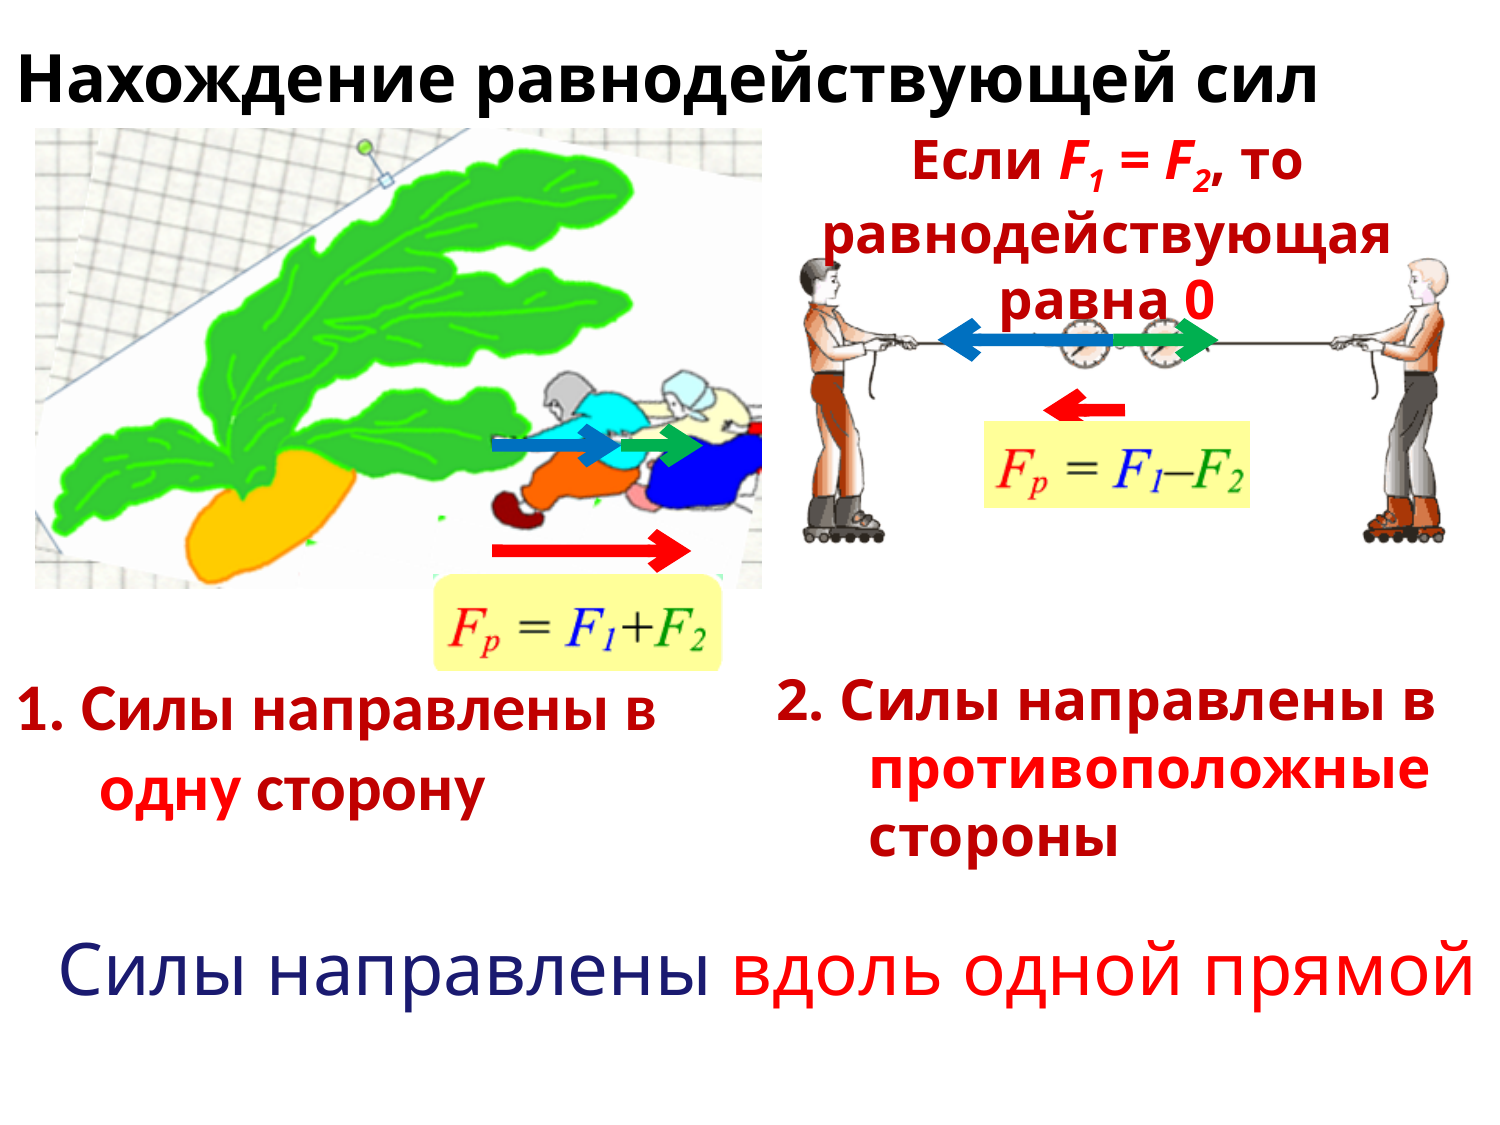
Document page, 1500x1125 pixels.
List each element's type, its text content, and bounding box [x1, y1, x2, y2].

text_box 1. Силы направлены в одну сторону [0, 656, 761, 844]
picture [34, 128, 762, 672]
picture [796, 257, 1462, 568]
text_box Силы направлены вдоль одной прямой [35, 890, 1500, 1043]
title Нахождение равнодействующей сил [0, 0, 1466, 153]
text_box 2. Силы направлены в противоположные стороны [761, 656, 1500, 879]
text_box Если F1 = F2, то равнодействующая равна 0 [738, 117, 1477, 340]
